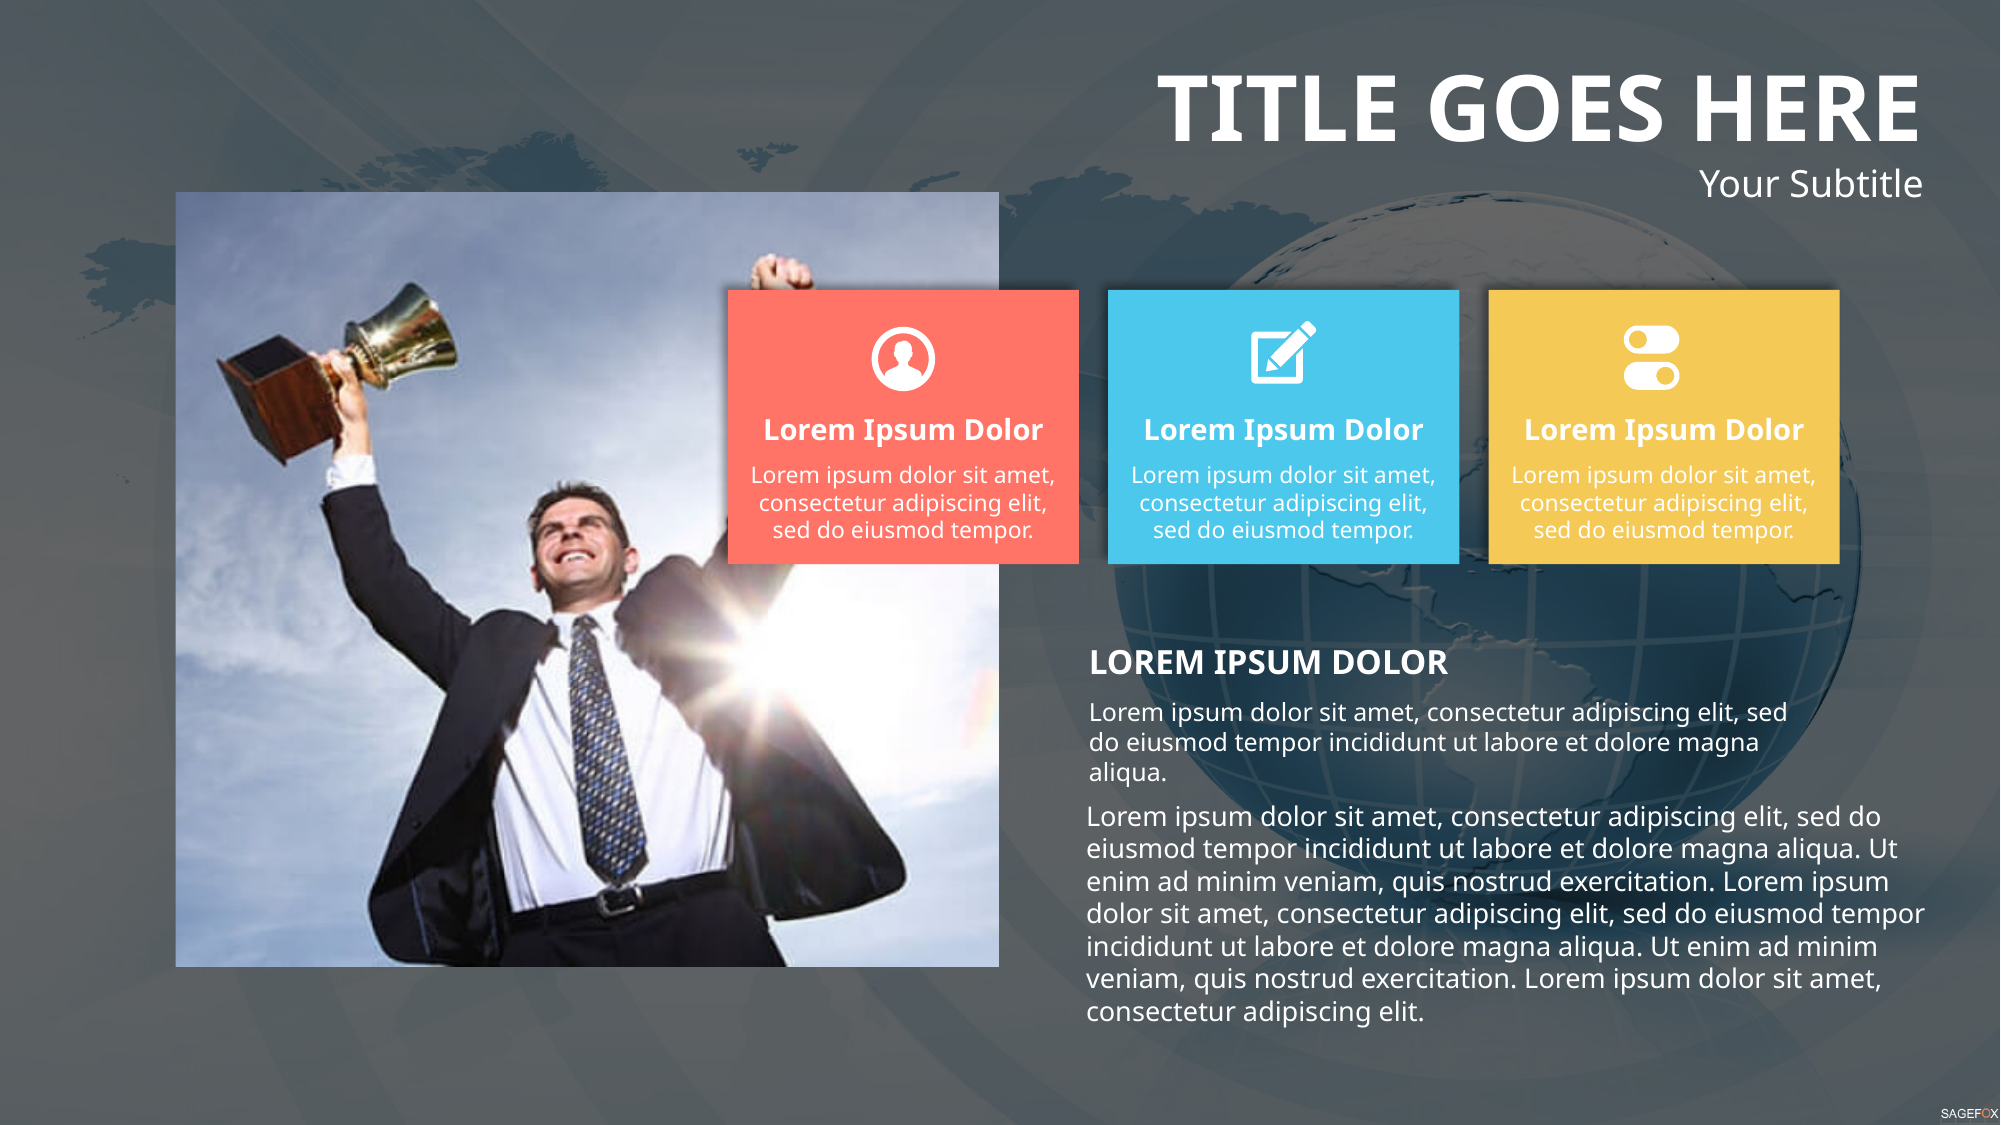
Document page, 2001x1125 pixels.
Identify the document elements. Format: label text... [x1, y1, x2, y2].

text_box [175, 192, 1000, 967]
text_box TITLE GOES HERE Your Subtitle [1035, 42, 1939, 212]
text_box [1488, 289, 1841, 565]
text_box [1107, 289, 1460, 565]
text_box Lorem Ipsum Dolor Lorem ipsum dolor sit amet, consectetur adipiscing elit, sed do eiusmod tempor. [1115, 405, 1452, 549]
text_box Lorem ipsum dolor sit amet, consectetur adipiscing elit, sed do eiusmod tempor incididunt ut labore et dolore magna aliqua. Ut enim ad minim veniam, quis nostrud exercitation. Lorem ipsum dolor sit amet, consectetur adipiscing elit, sed do eiusmod tempor incididunt ut labore et dolore magna aliqua. Ut enim ad minim veniam, quis nostrud exercitation. Lorem ipsum dolor sit amet, consectetur adipiscing elit. [1071, 791, 1969, 1035]
text_box Lorem Ipsum Dolor Lorem ipsum dolor sit amet, consectetur adipiscing elit, sed do eiusmod tempor. [735, 405, 1072, 549]
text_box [1623, 325, 1680, 390]
text_box [871, 326, 936, 392]
text_box LOREM IPSUM DOLOR Lorem ipsum dolor sit amet, consectetur adipiscing elit, sed do eiusmod tempor incididunt ut labore et dolore magna aliqua. [1078, 636, 1833, 791]
picture [0, 0, 2001, 1125]
text_box Lorem Ipsum Dolor Lorem ipsum dolor sit amet, consectetur adipiscing elit, sed do eiusmod tempor. [1496, 405, 1833, 549]
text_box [1251, 321, 1317, 384]
text_box [727, 289, 1080, 565]
